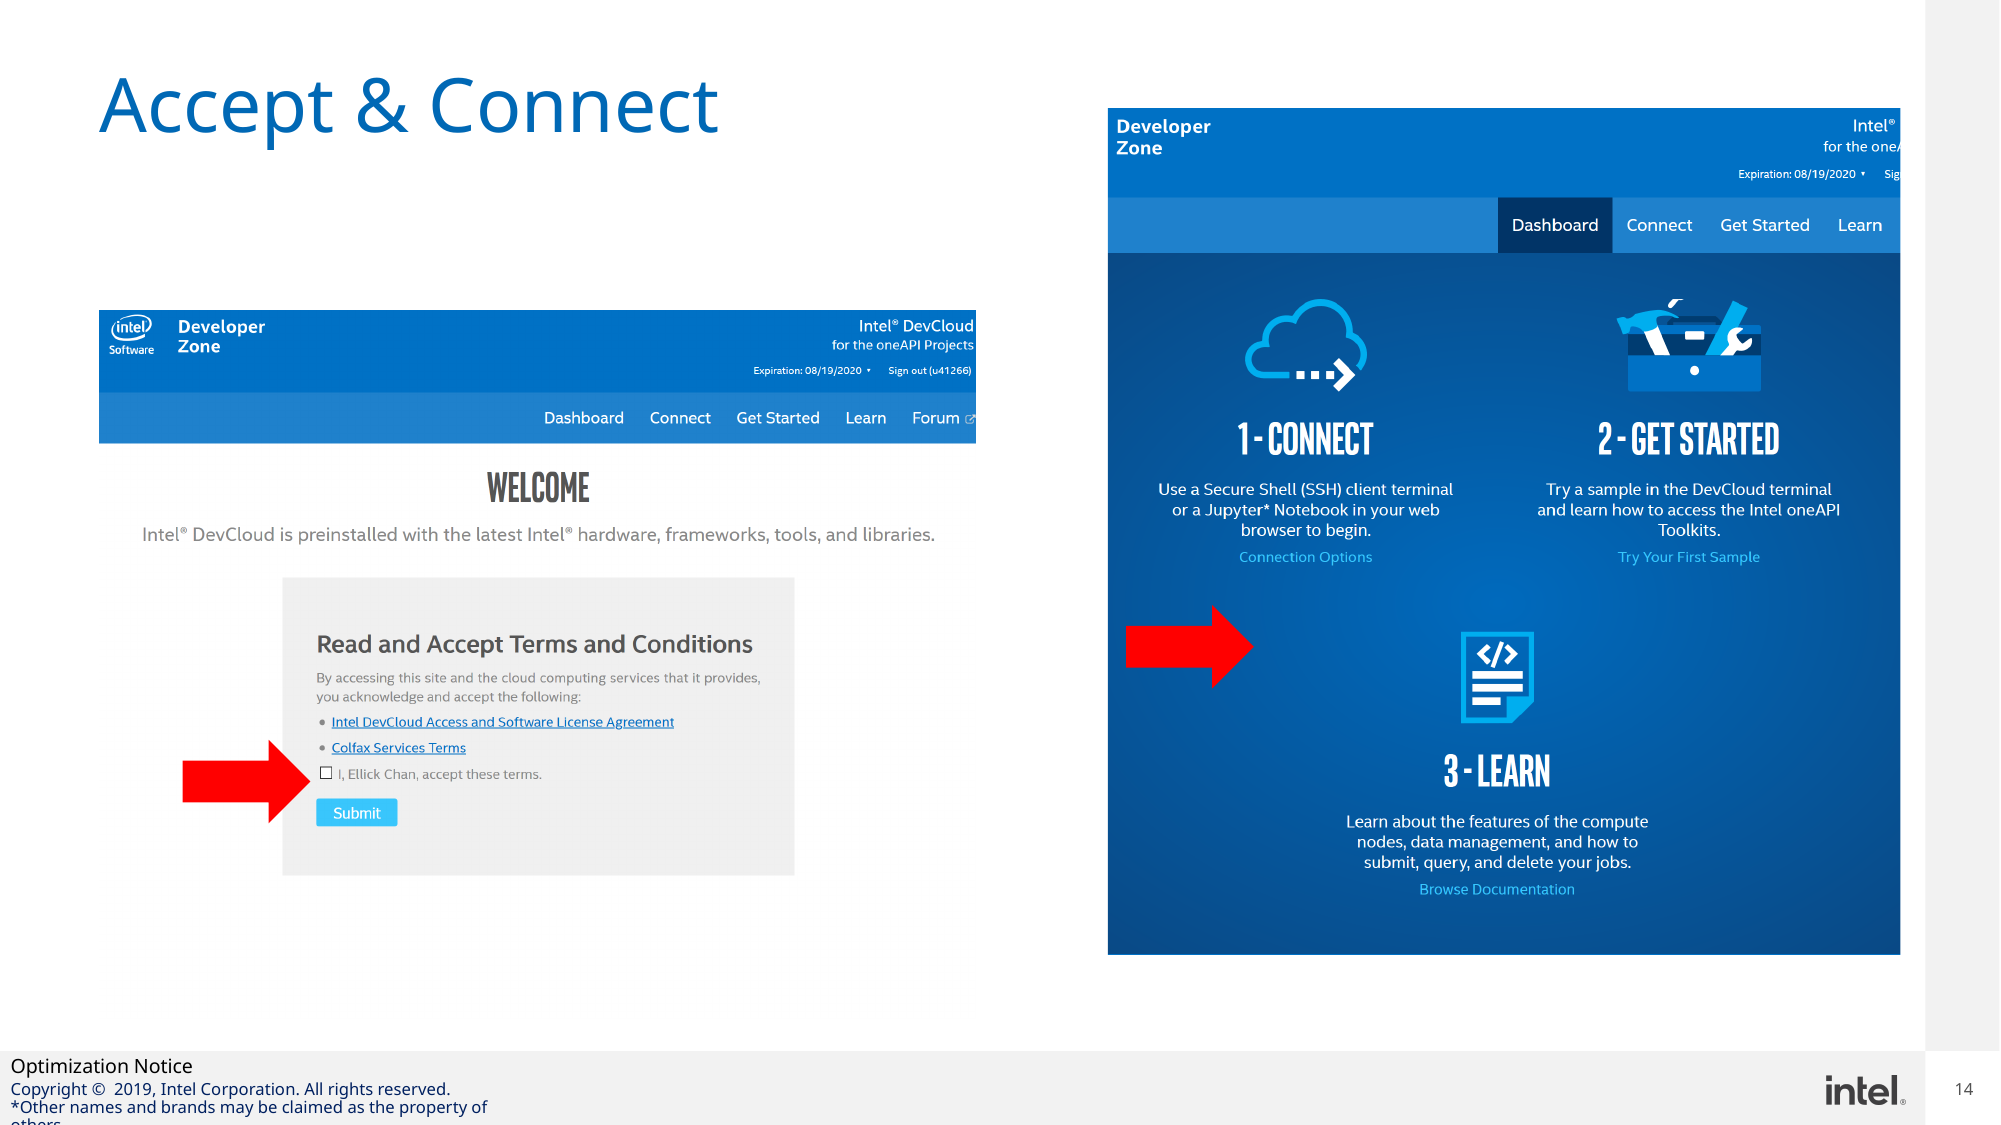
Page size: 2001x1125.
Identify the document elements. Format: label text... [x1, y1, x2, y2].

title Accept & Connect [99, 67, 977, 259]
picture [1107, 107, 1901, 955]
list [99, 309, 977, 1020]
picture [1826, 1075, 1906, 1105]
